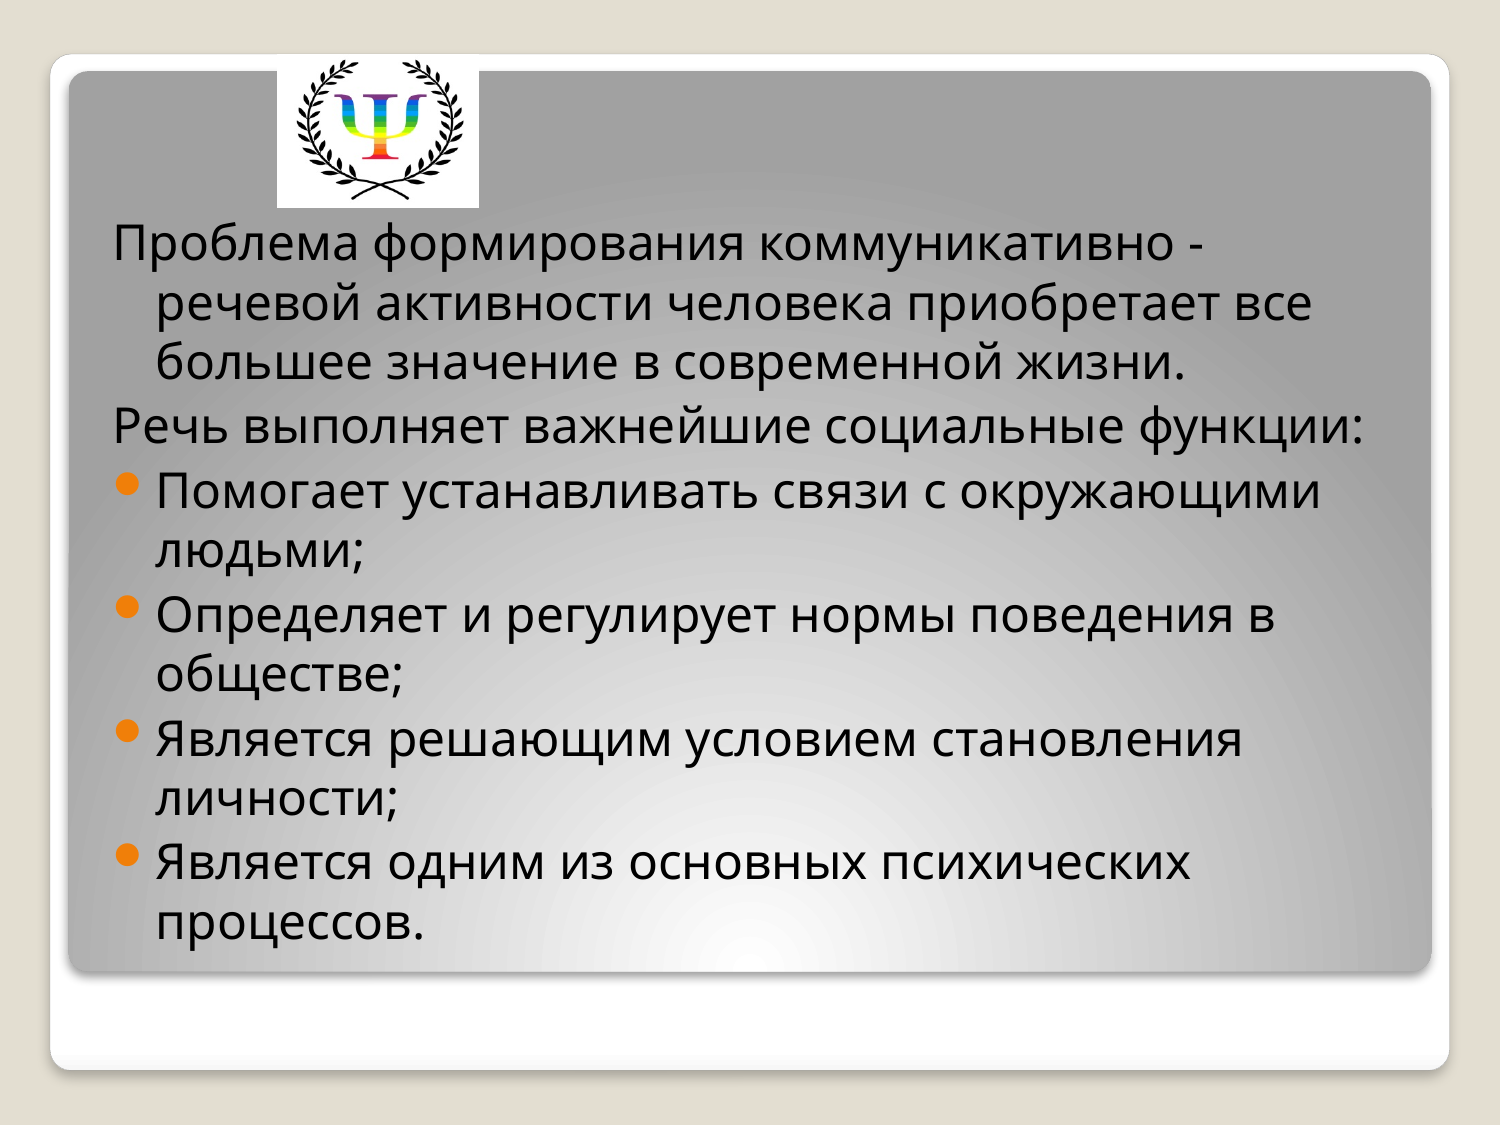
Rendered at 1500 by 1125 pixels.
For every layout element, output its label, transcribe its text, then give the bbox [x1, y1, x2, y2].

list Проблема формирования коммуникативно - речевой активности человека приобретает все большее значение в современной жизни. Речь выполняет важнейшие социальные функции: Помогает устанавливать связи с окружающими людьми; Определяет и регулирует нормы поведения в обществе; Является решающим условием становления личности; Является одним из основных психических процессов. [82, 196, 1425, 965]
picture [277, 54, 479, 208]
